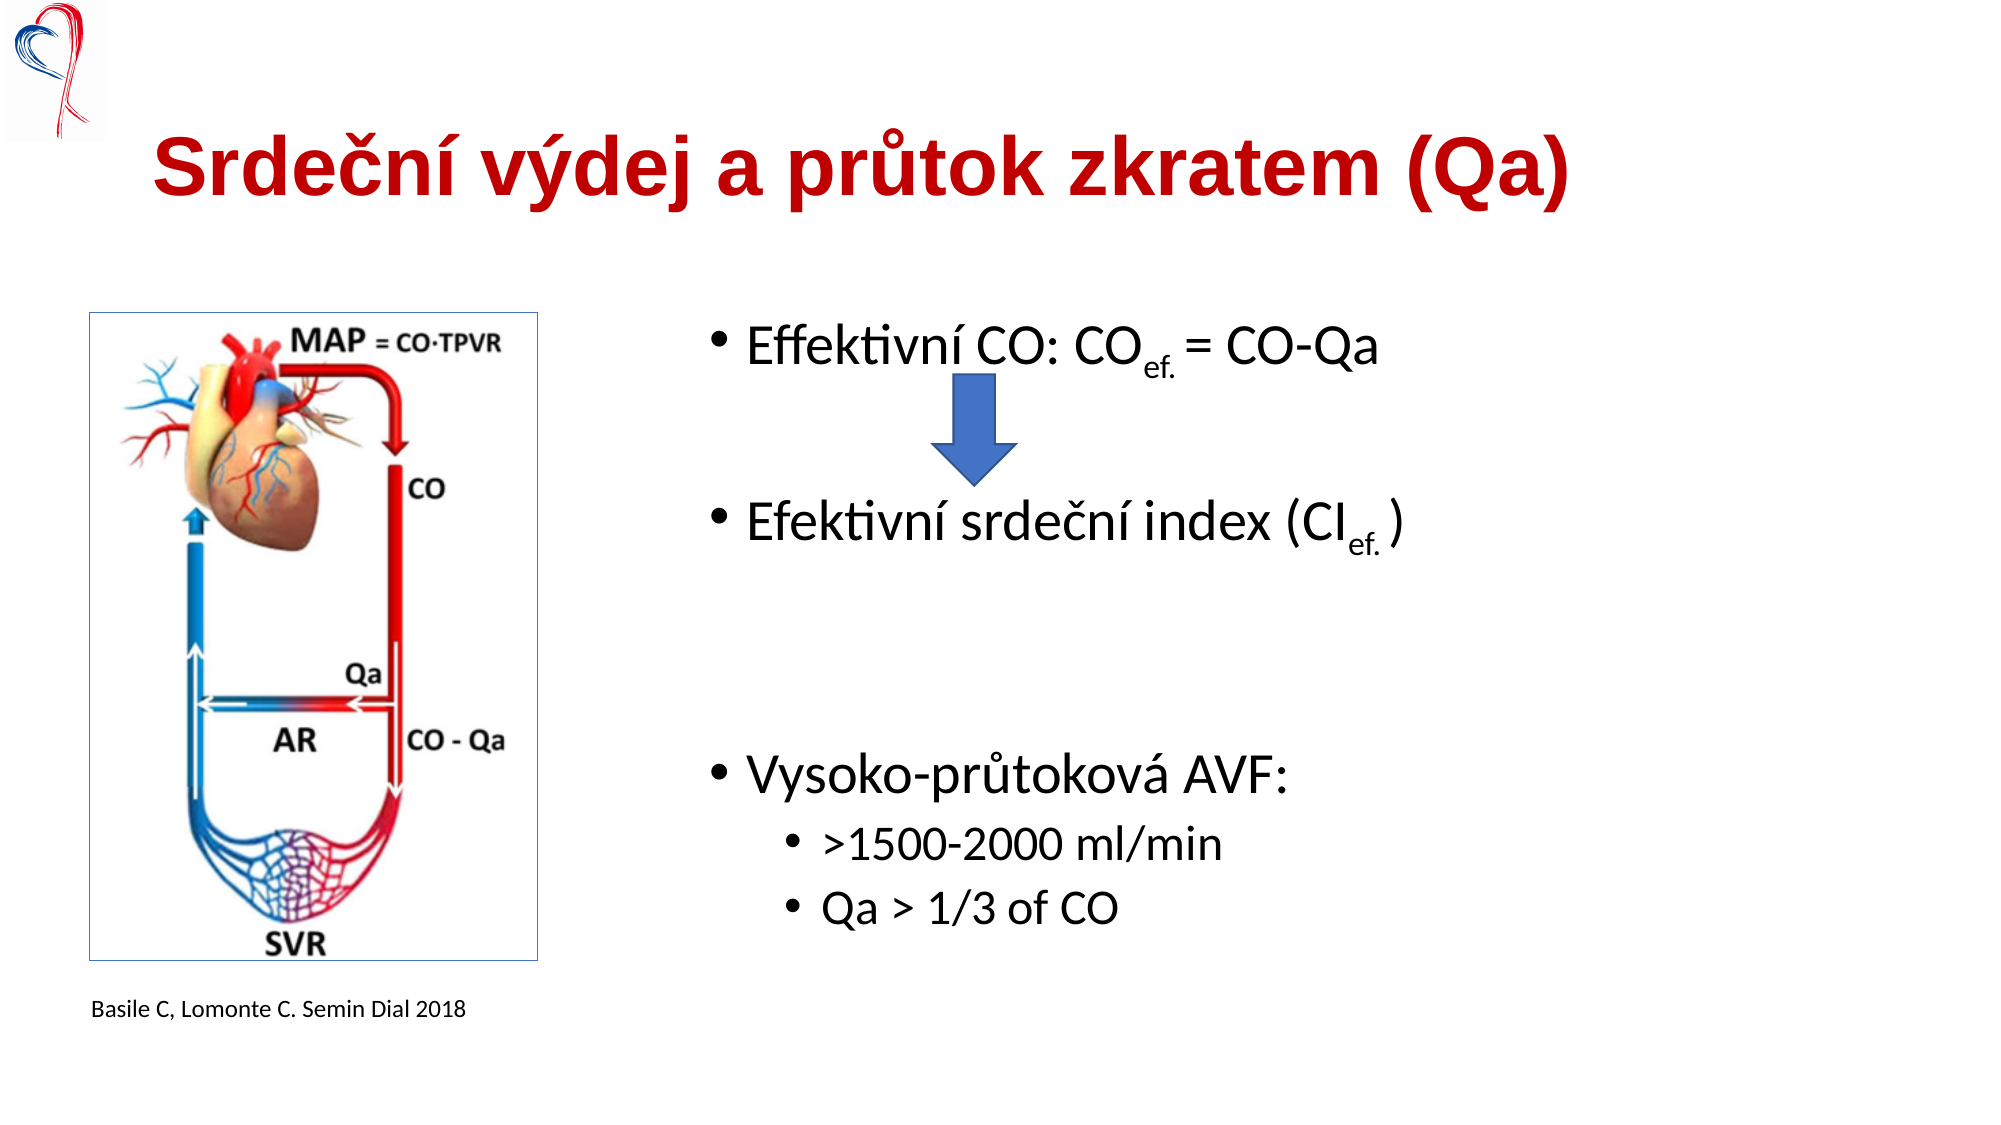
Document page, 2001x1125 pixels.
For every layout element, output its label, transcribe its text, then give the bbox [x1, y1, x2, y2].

text_box Basile C, Lomonte C. Semin Dial 2018 [76, 985, 538, 1030]
title Srdeční výdej a průtok zkratem (Qa) [137, 59, 1863, 278]
picture [4, 0, 105, 142]
picture [89, 312, 538, 961]
list Effektivní CO: COef. = CO-Qa Efektivní srdeční index (CIef. ) Vysoko-průtoková AVF: >1500-2000 ml/min Qa > 1/3 of CO [694, 299, 1863, 1014]
text_box [930, 373, 1019, 488]
